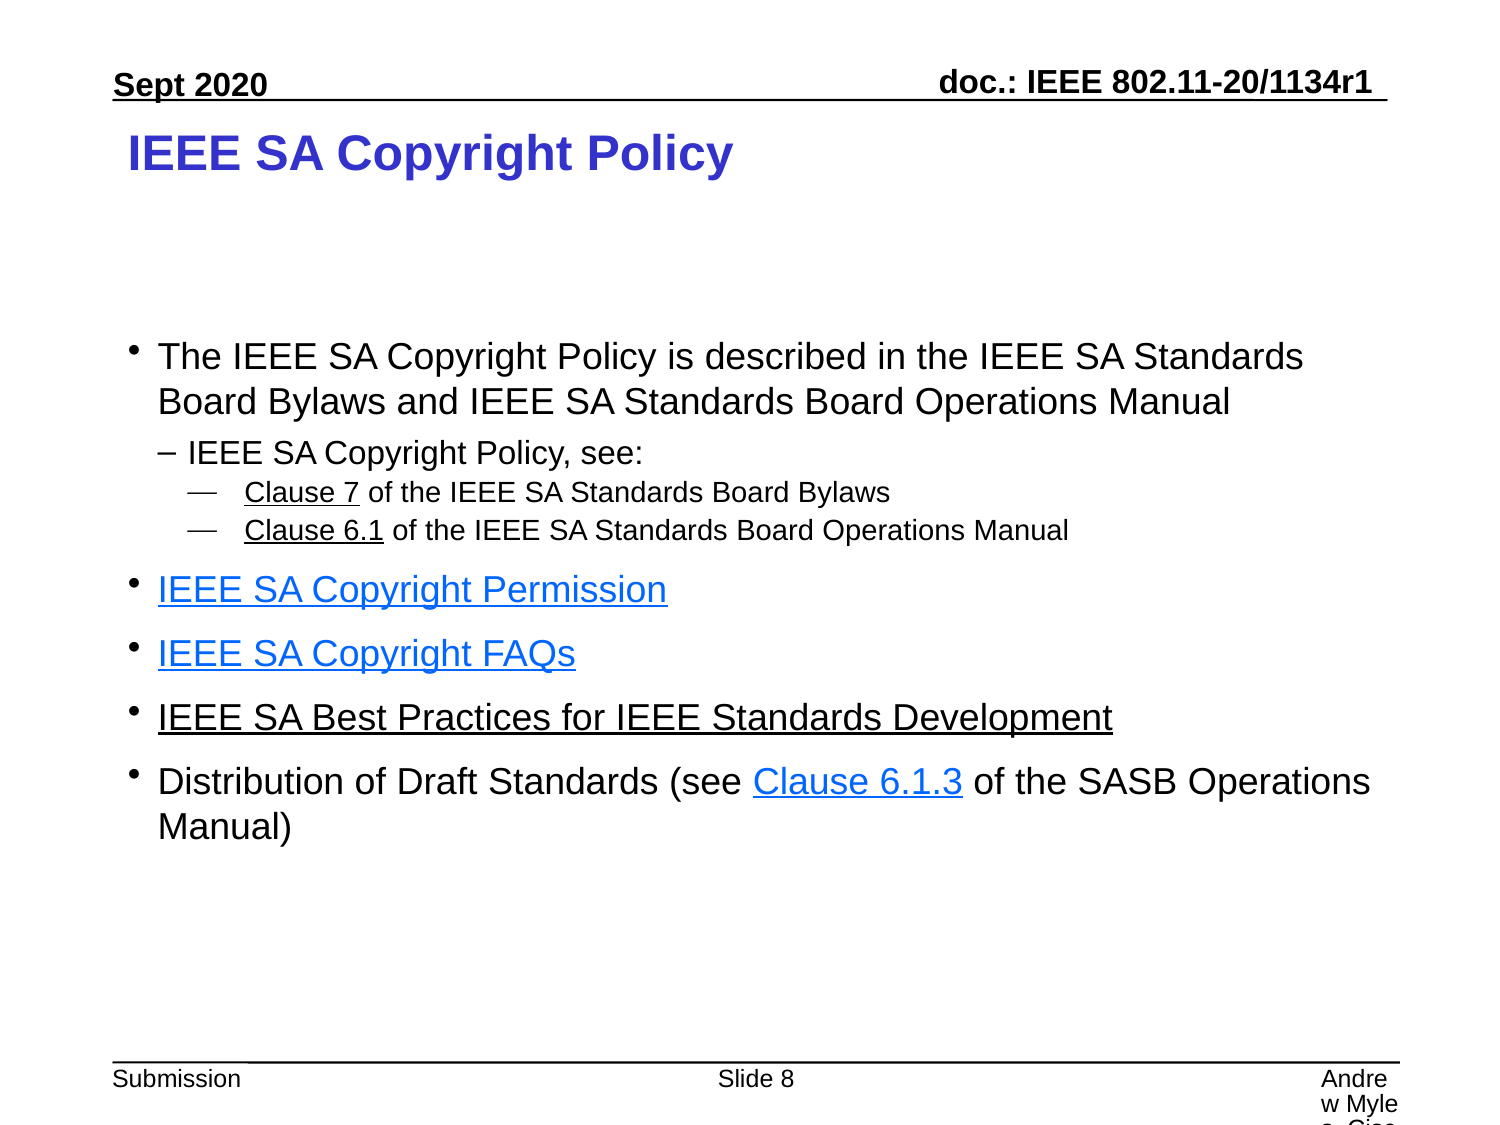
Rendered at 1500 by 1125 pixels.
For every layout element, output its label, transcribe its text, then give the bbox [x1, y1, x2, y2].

title IEEE SA Copyright Policy [112, 112, 1388, 288]
list The IEEE SA Copyright Policy is described in the IEEE SA Standards Board Bylaws and IEEE SA Standards Board Operations Manual IEEE SA Copyright Policy, see: Clause 7 of the IEEE SA Standards Board Bylaws Clause 6.1 of the IEEE SA Standards Board Operations Manual IEEE SA Copyright Permission IEEE SA Copyright FAQs IEEE SA Best Practices for IEEE Standards Development Distribution of Draft Standards (see Clause 6.1.3 of the SASB Operations Manual) [112, 324, 1388, 1000]
slide_number 8 [709, 1061, 803, 1093]
footer Andrew Myles, Cisco [1320, 1061, 1402, 1093]
